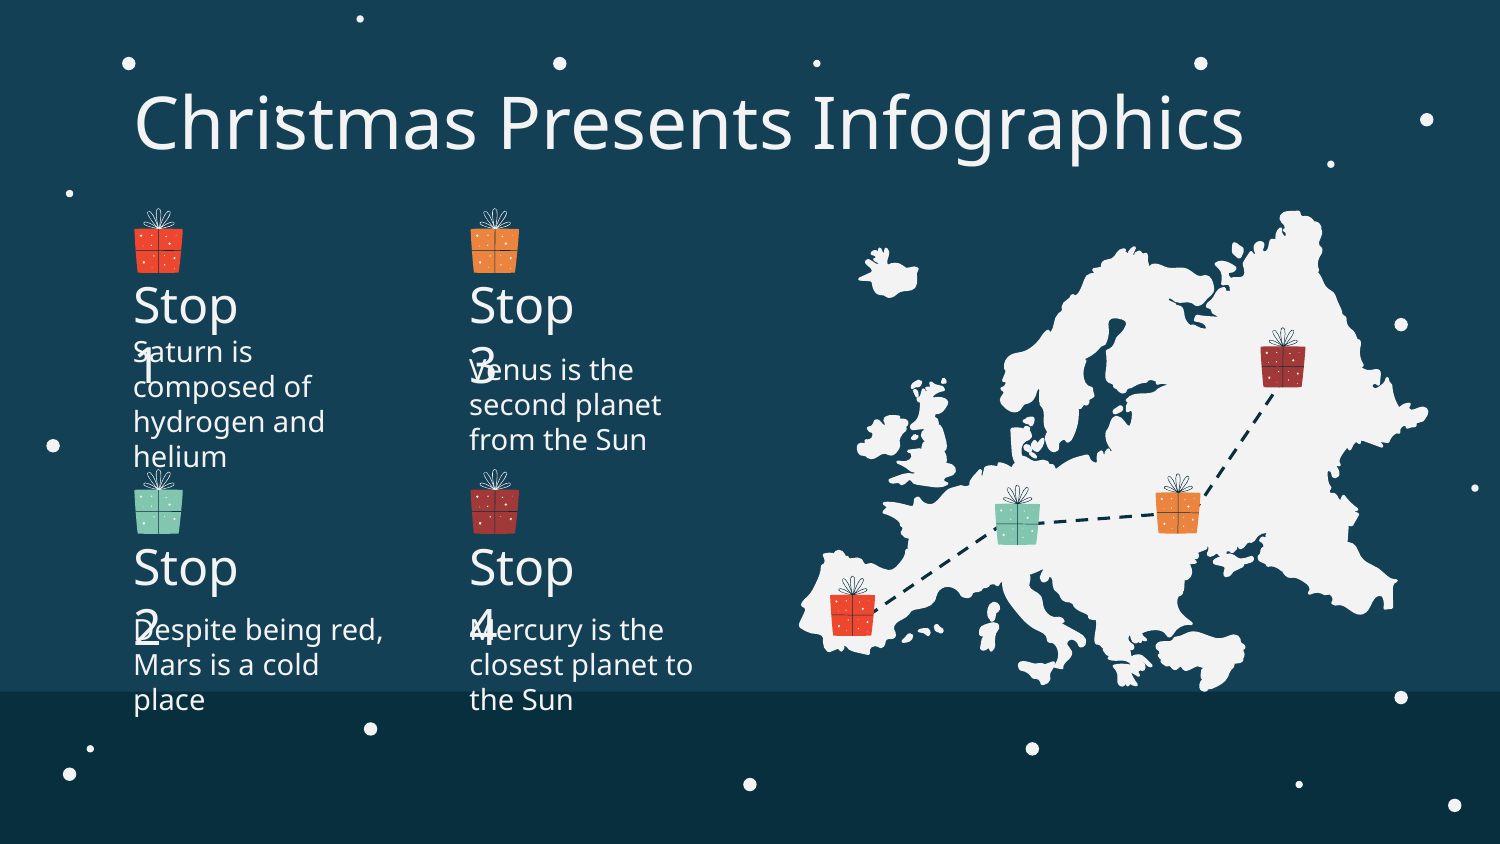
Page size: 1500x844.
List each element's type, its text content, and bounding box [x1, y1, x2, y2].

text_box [469, 468, 520, 535]
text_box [1259, 327, 1307, 388]
text_box Venus is the second planet from the Sun [454, 349, 739, 428]
text_box Mercury is the closest planet to the Sun [454, 609, 739, 689]
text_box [133, 468, 184, 535]
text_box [469, 207, 520, 274]
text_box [799, 211, 1430, 691]
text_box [829, 575, 876, 637]
text_box Stop 1 [118, 279, 289, 352]
text_box Stop 4 [454, 541, 626, 614]
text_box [1192, 379, 1284, 515]
title Christmas Presents Infographics [118, 72, 1382, 167]
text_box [866, 523, 1004, 617]
text_box Despite being red, Mars is a cold place [118, 609, 402, 689]
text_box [1154, 473, 1202, 534]
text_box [133, 207, 184, 274]
text_box Stop 3 [454, 279, 626, 352]
text_box Stop 2 [118, 541, 289, 614]
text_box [994, 484, 1041, 546]
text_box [1045, 513, 1149, 525]
text_box Saturn is composed of hydrogen and helium [118, 349, 402, 428]
